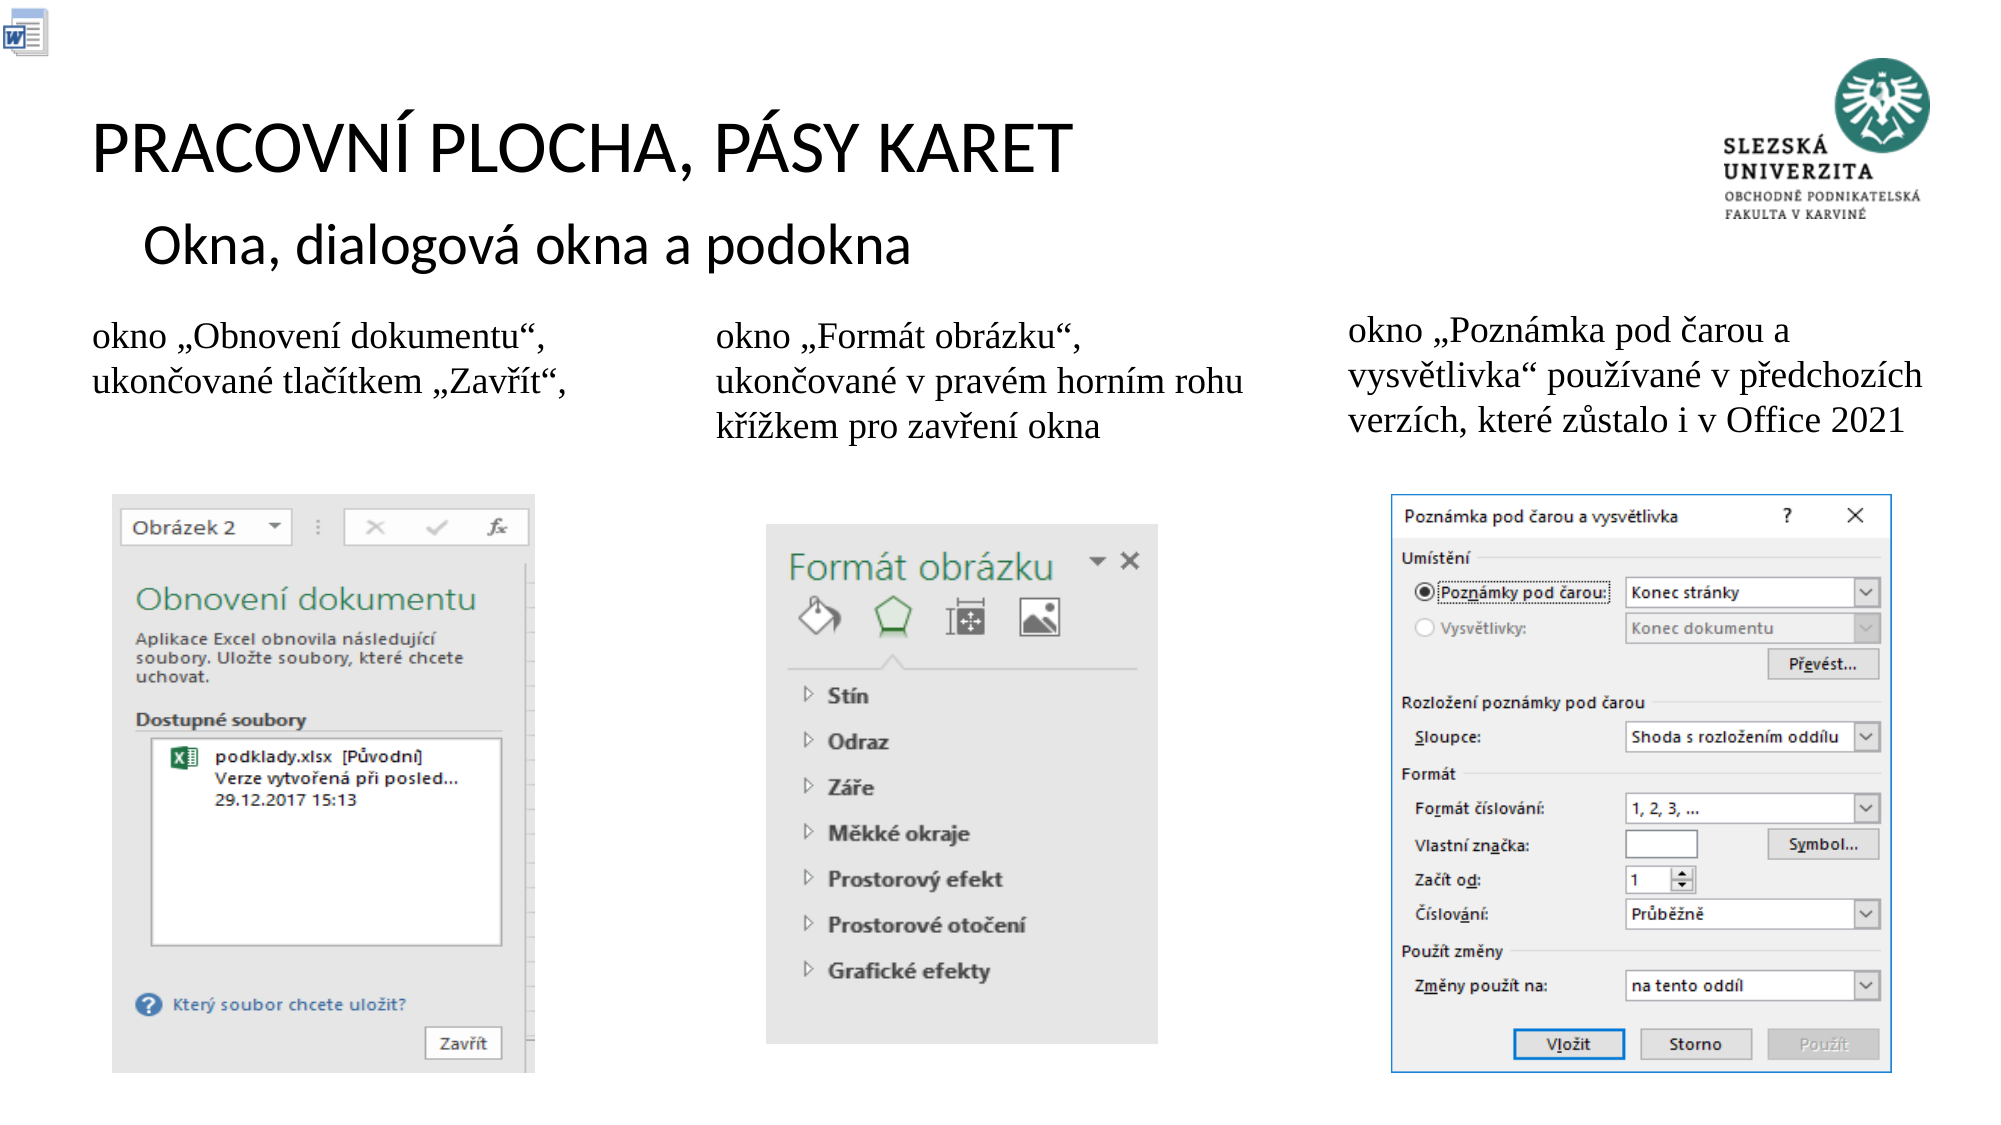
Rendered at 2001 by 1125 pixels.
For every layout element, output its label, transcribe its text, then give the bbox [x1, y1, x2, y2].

text_box okno „Obnovení dokumentu“, ukončované tlačítkem „Zavřít“, [77, 303, 632, 409]
text_box PRACOVNÍ PLOCHA, PÁSY KARET [77, 90, 1485, 195]
picture [766, 524, 1158, 1044]
text_box okno „Formát obrázku“, ukončované v pravém horním rohu křížkem pro zavření okna [701, 303, 1264, 454]
text_box okno „Poznámka pod čarou a vysvětlivka“ používané v předchozích verzích, které zůstalo i v Office 2021 [1333, 297, 1950, 448]
text_box Okna, dialogová okna a podokna [129, 198, 1465, 284]
picture [1724, 58, 1930, 219]
picture [1391, 494, 1892, 1073]
picture [112, 494, 535, 1073]
picture [0, 0, 61, 60]
